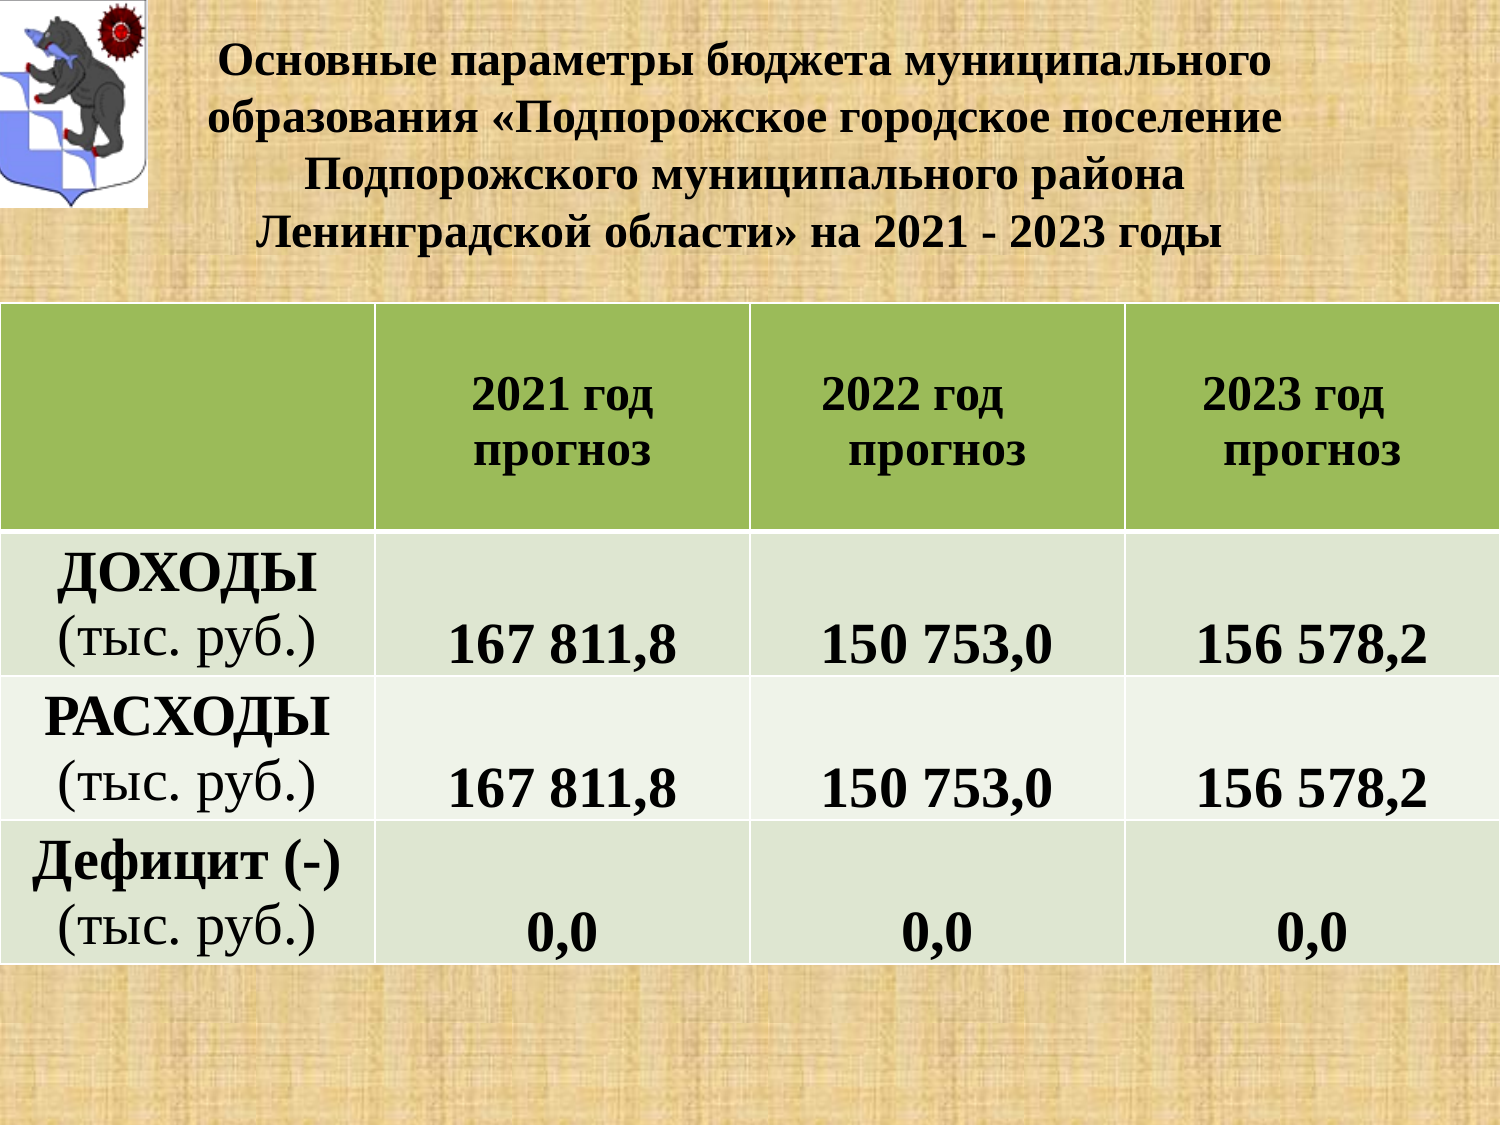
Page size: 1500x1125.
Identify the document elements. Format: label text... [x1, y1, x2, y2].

table_cell 156 578,2 [1126, 677, 1499, 819]
table_cell Дефицит (-) (тыс. руб.) [1, 821, 374, 963]
table_cell 0,0 [376, 821, 749, 963]
table_cell 156 578,2 [1126, 534, 1499, 675]
table_header 2021 год прогноз [376, 304, 749, 529]
table_cell 0,0 [751, 821, 1124, 963]
table_header [1, 304, 374, 529]
picture [0, 965, 1500, 1125]
table_header 2023 год прогноз [1126, 304, 1499, 529]
table_cell ДОХОДЫ (тыс. руб.) [1, 534, 374, 675]
picture [0, 0, 1500, 302]
table_cell РАСХОДЫ (тыс. руб.) [1, 677, 374, 819]
title Основные параметры бюджета муниципального образования «Подпорожское городское поселение Подпорожского муниципального района Ленинградской области» на 2021 - 2023 годы [123, 53, 1368, 231]
table_header 2022 год прогноз [751, 304, 1124, 529]
table_cell 150 753,0 [751, 677, 1124, 819]
table_cell 0,0 [1126, 821, 1499, 963]
table_cell 150 753,0 [751, 534, 1124, 675]
table_cell 167 811,8 [376, 677, 749, 819]
table_cell 167 811,8 [376, 534, 749, 675]
